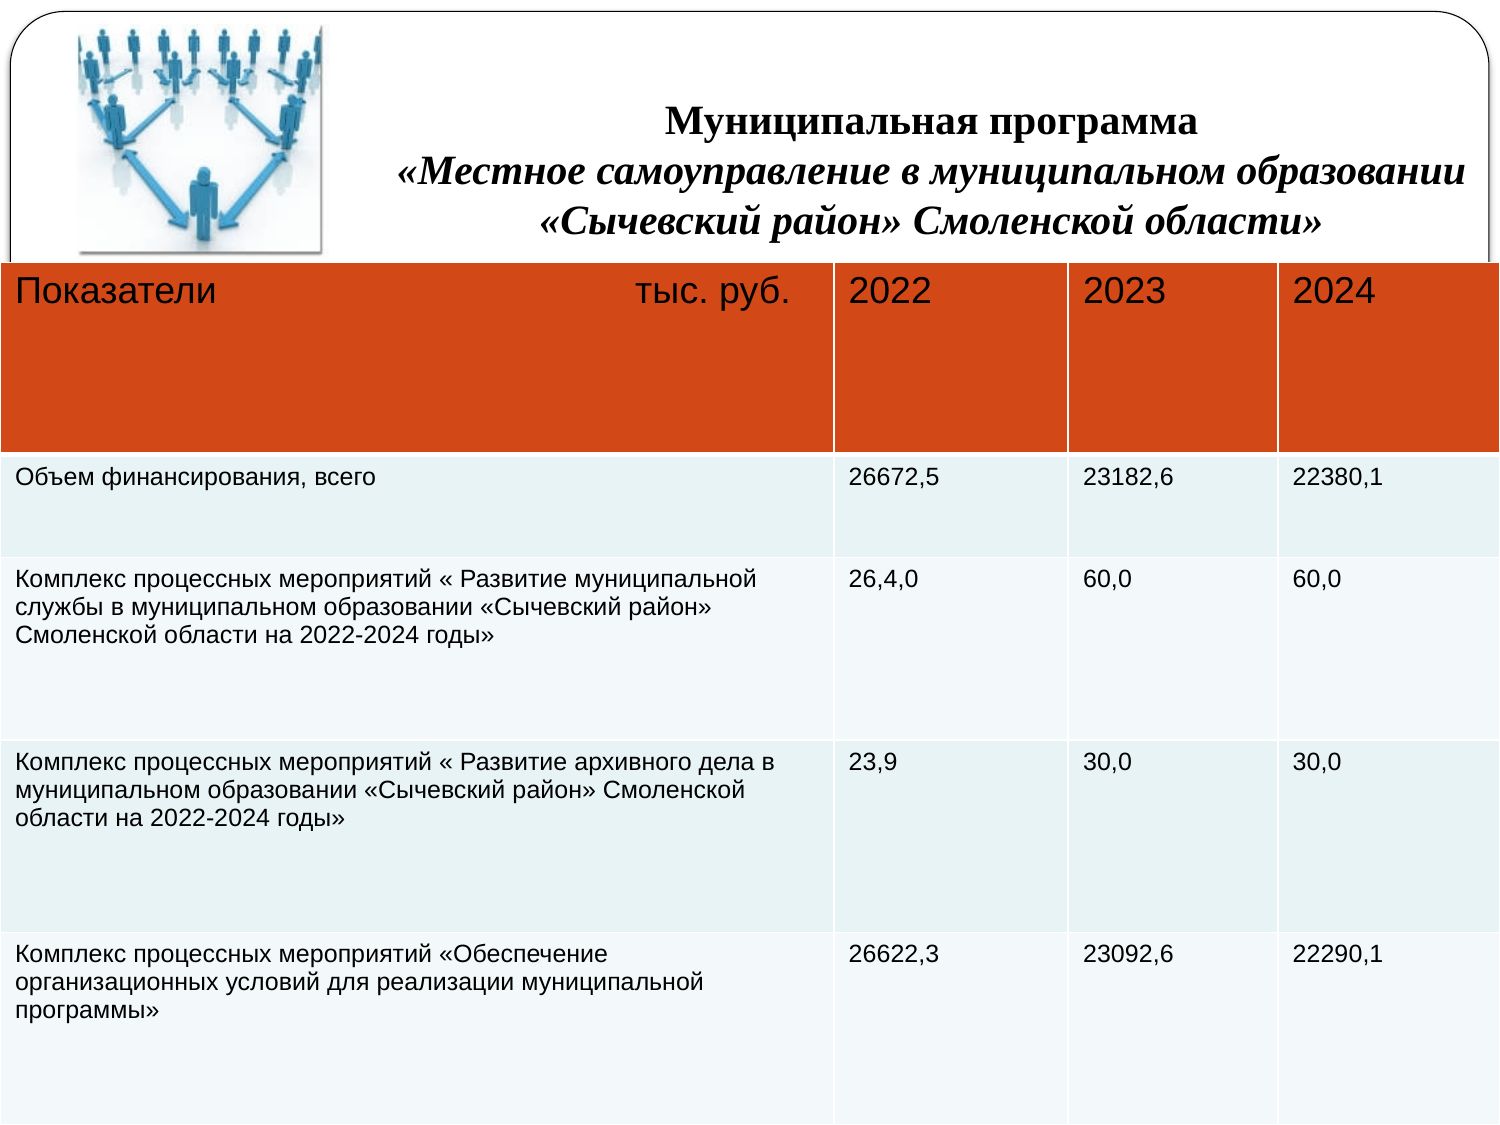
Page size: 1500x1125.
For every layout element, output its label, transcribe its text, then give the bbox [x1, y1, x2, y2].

table_cell 22380,1 [1279, 457, 1499, 557]
table_cell Комплекс процессных мероприятий «Обеспечение организационных условий для реализации муниципальной программы» [1, 933, 833, 1124]
table_cell Комплекс процессных мероприятий « Развитие архивного дела в муниципальном образовании «Сычевский район» Смоленской области на 2022-2024 годы» [1, 741, 833, 932]
table_cell 60,0 [1279, 558, 1499, 739]
table_cell 26622,3 [835, 933, 1067, 1124]
table_cell 30,0 [1279, 741, 1499, 932]
title Муниципальная программа «Местное самоуправление в муниципальном образовании «Сычевский район» Смоленской области» [363, 0, 1500, 259]
table_header Показатели тыс. руб. [1, 263, 833, 452]
picture [34, 24, 364, 258]
table_cell 26,4,0 [835, 558, 1067, 739]
table_cell 60,0 [1069, 558, 1277, 739]
table_cell 23092,6 [1069, 933, 1277, 1124]
table_header 2023 [1069, 263, 1277, 452]
table_cell 23,9 [835, 741, 1067, 932]
table_cell 22290,1 [1279, 933, 1499, 1124]
table_cell 26672,5 [835, 457, 1067, 557]
table_cell 23182,6 [1069, 457, 1277, 557]
table_cell Комплекс процессных мероприятий « Развитие муниципальной службы в муниципальном образовании «Сычевский район» Смоленской области на 2022-2024 годы» [1, 558, 833, 739]
table_cell Объем финансирования, всего [1, 457, 833, 557]
table_header 2022 [835, 263, 1067, 452]
table_cell 30,0 [1069, 741, 1277, 932]
table_header 2024 [1279, 263, 1499, 452]
